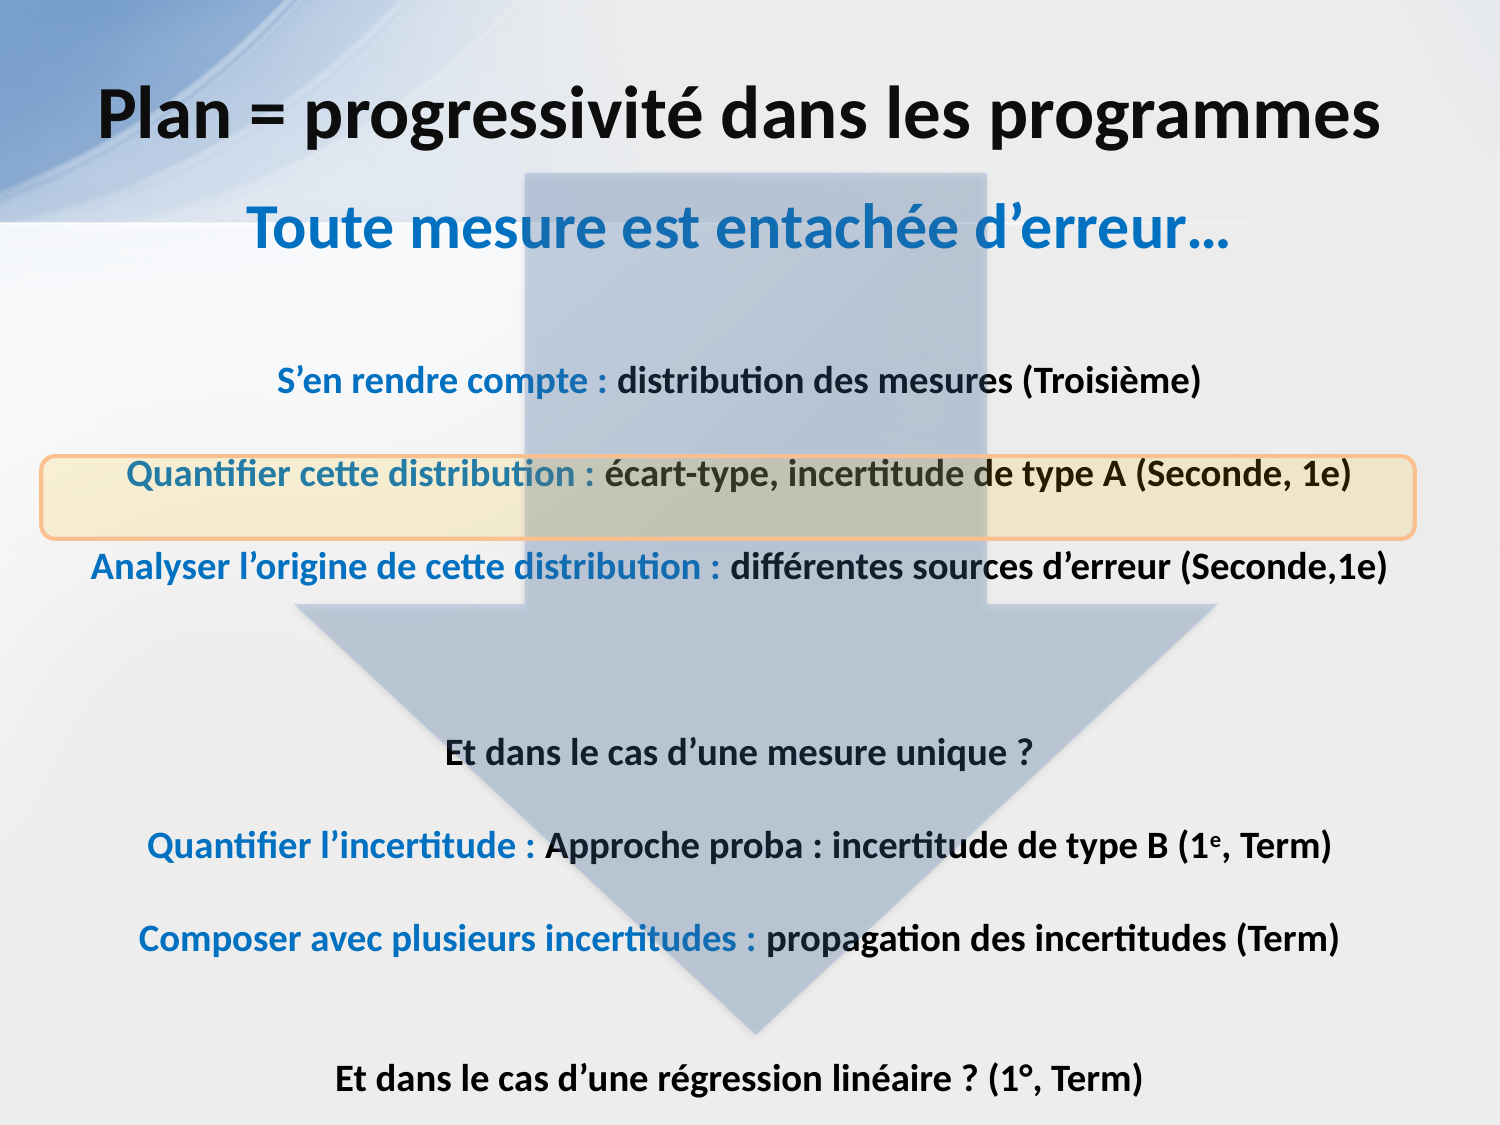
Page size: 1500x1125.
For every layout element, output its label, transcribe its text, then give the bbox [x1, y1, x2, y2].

text_box [39, 454, 1417, 541]
text_box Toute mesure est entachée d’erreur… S’en rendre compte : distribution des mesures (Troisième) Quantifier cette distribution : écart-type, incertitude de type A (Seconde, 1e) Analyser l’origine de cette distribution : différentes sources d’erreur (Seconde,1e) Et dans le cas d’une mesure unique ? Quantifier l’incertitude : Approche proba : incertitude de type B (1e, Term) Composer avec plusieurs incertitudes : propagation des incertitudes (Term) Et dans le cas d’une régression linéaire ? (1°, Term) [0, 172, 1490, 1125]
text_box [291, 541, 1221, 1037]
text_box [522, 170, 990, 454]
title Plan = progressivité dans les programmes [64, 0, 1415, 161]
picture [0, 0, 1500, 1125]
